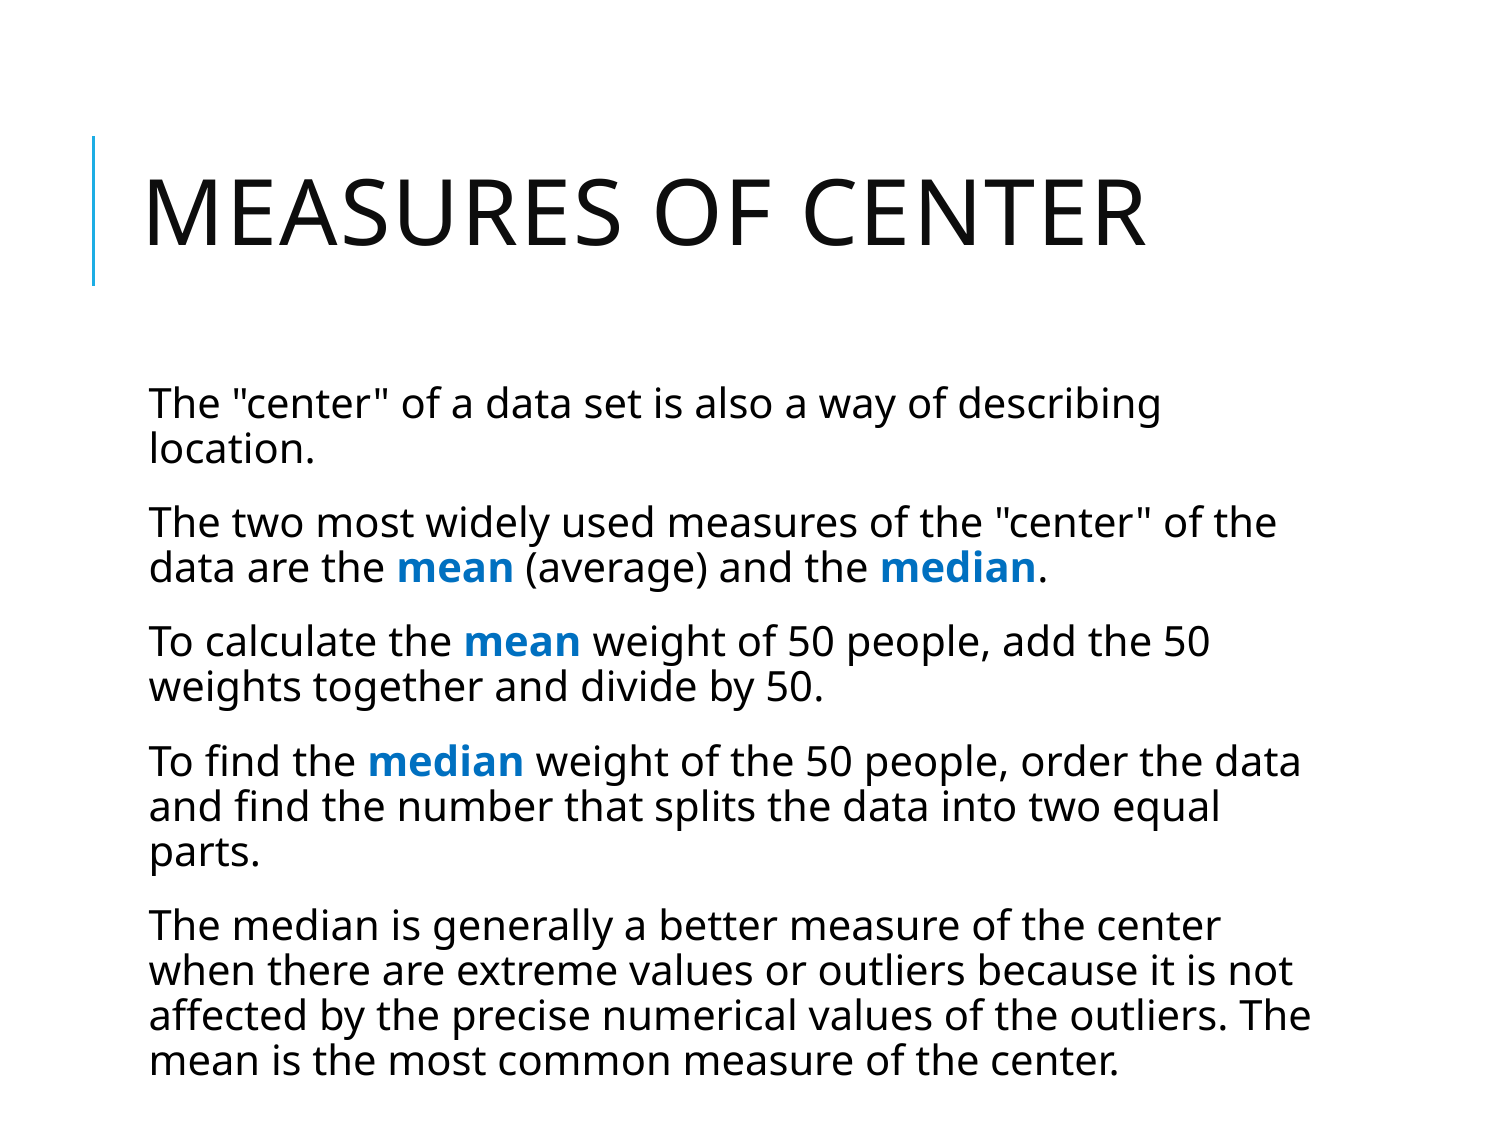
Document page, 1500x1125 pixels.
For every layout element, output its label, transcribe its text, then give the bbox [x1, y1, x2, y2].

title Measures of center [126, 96, 1322, 342]
list The "center" of a data set is also a way of describing location. The two most widely used measures of the "center" of the data are the mean (average) and the median. To calculate the mean weight of 50 people, add the 50 weights together and divide by 50. To find the median weight of the 50 people, order the data and find the number that splits the data into two equal parts. The median is generally a better measure of the center when there are extreme values or outliers because it is not affected by the precise numerical values of the outliers. The mean is the most common measure of the center. [126, 375, 1322, 1035]
